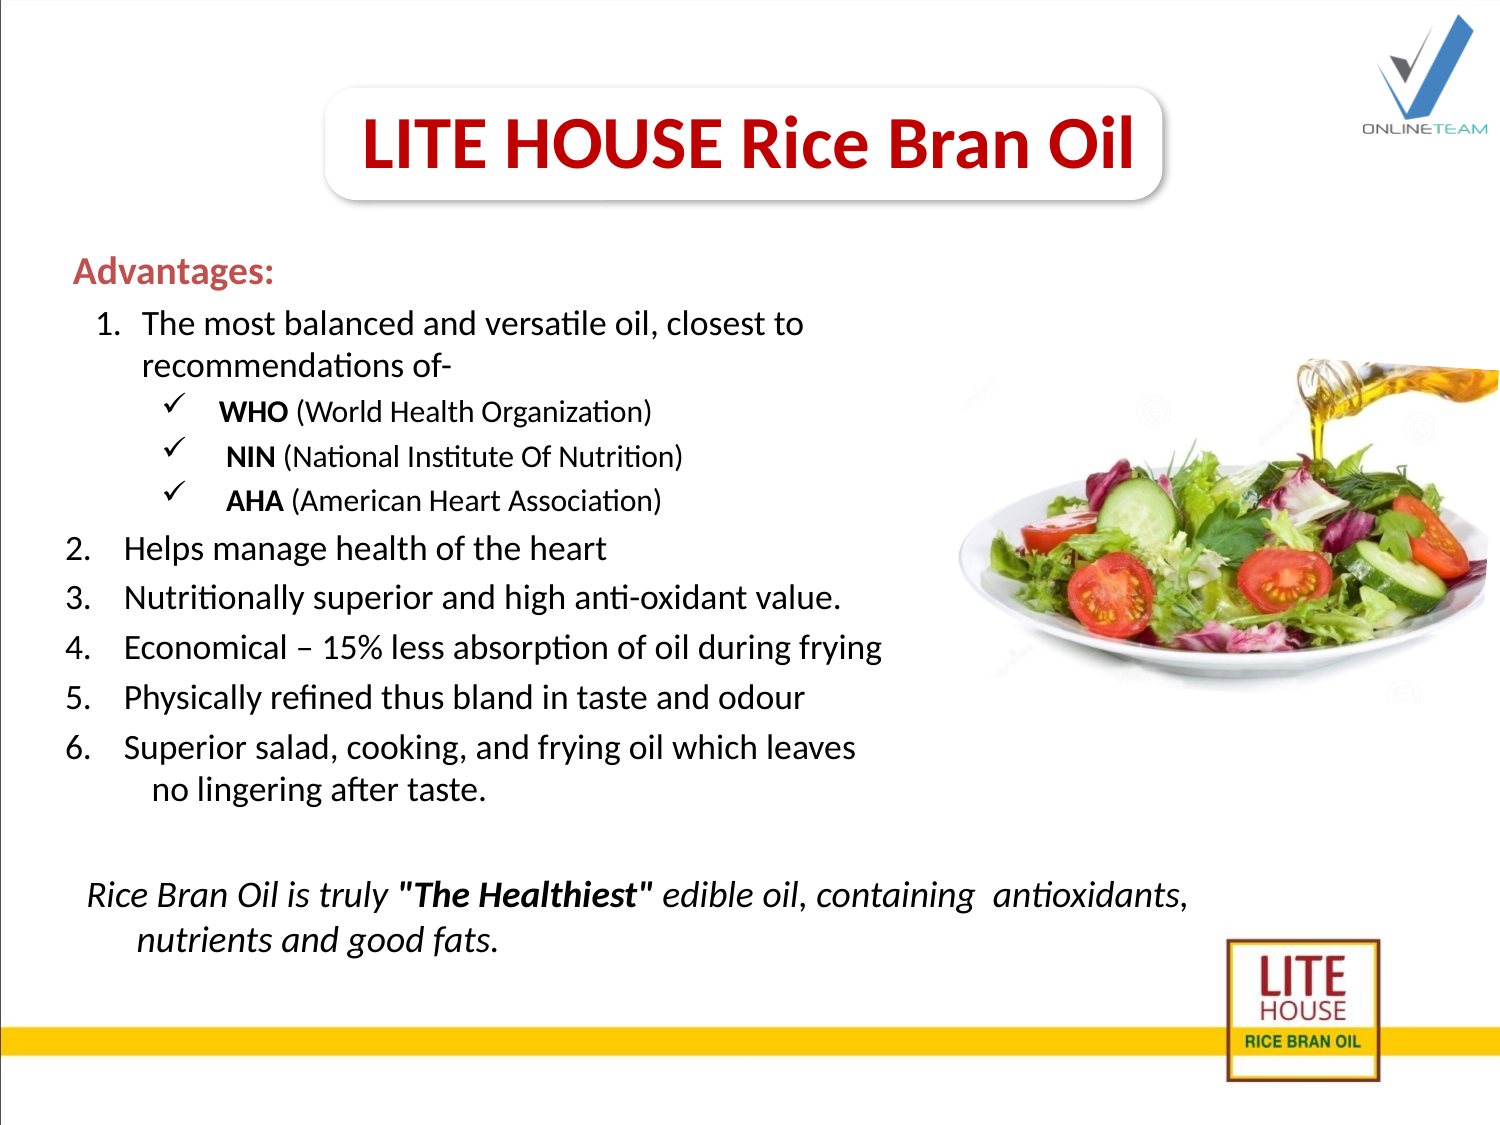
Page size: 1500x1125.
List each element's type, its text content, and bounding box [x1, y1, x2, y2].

list Advantages: The most balanced and versatile oil, closest to recommendations of- WHO (World Health Organization) NIN (National Institute Of Nutrition) AHA (American Heart Association) 2. Helps manage health of the heart 3. Nutritionally superior and high anti-oxidant value. 4. Economical – 15% less absorption of oil during frying 5. Physically refined thus bland in taste and odour 6. Superior salad, cooking, and frying oil which leaves no lingering after taste. [50, 237, 900, 850]
picture [0, 0, 1500, 1125]
text_box Rice Bran Oil is truly "The Healthiest" edible oil, containing antioxidants, nutrients and good fats. [37, 862, 1338, 968]
title LITE HOUSE Rice Bran Oil [75, 45, 1425, 233]
